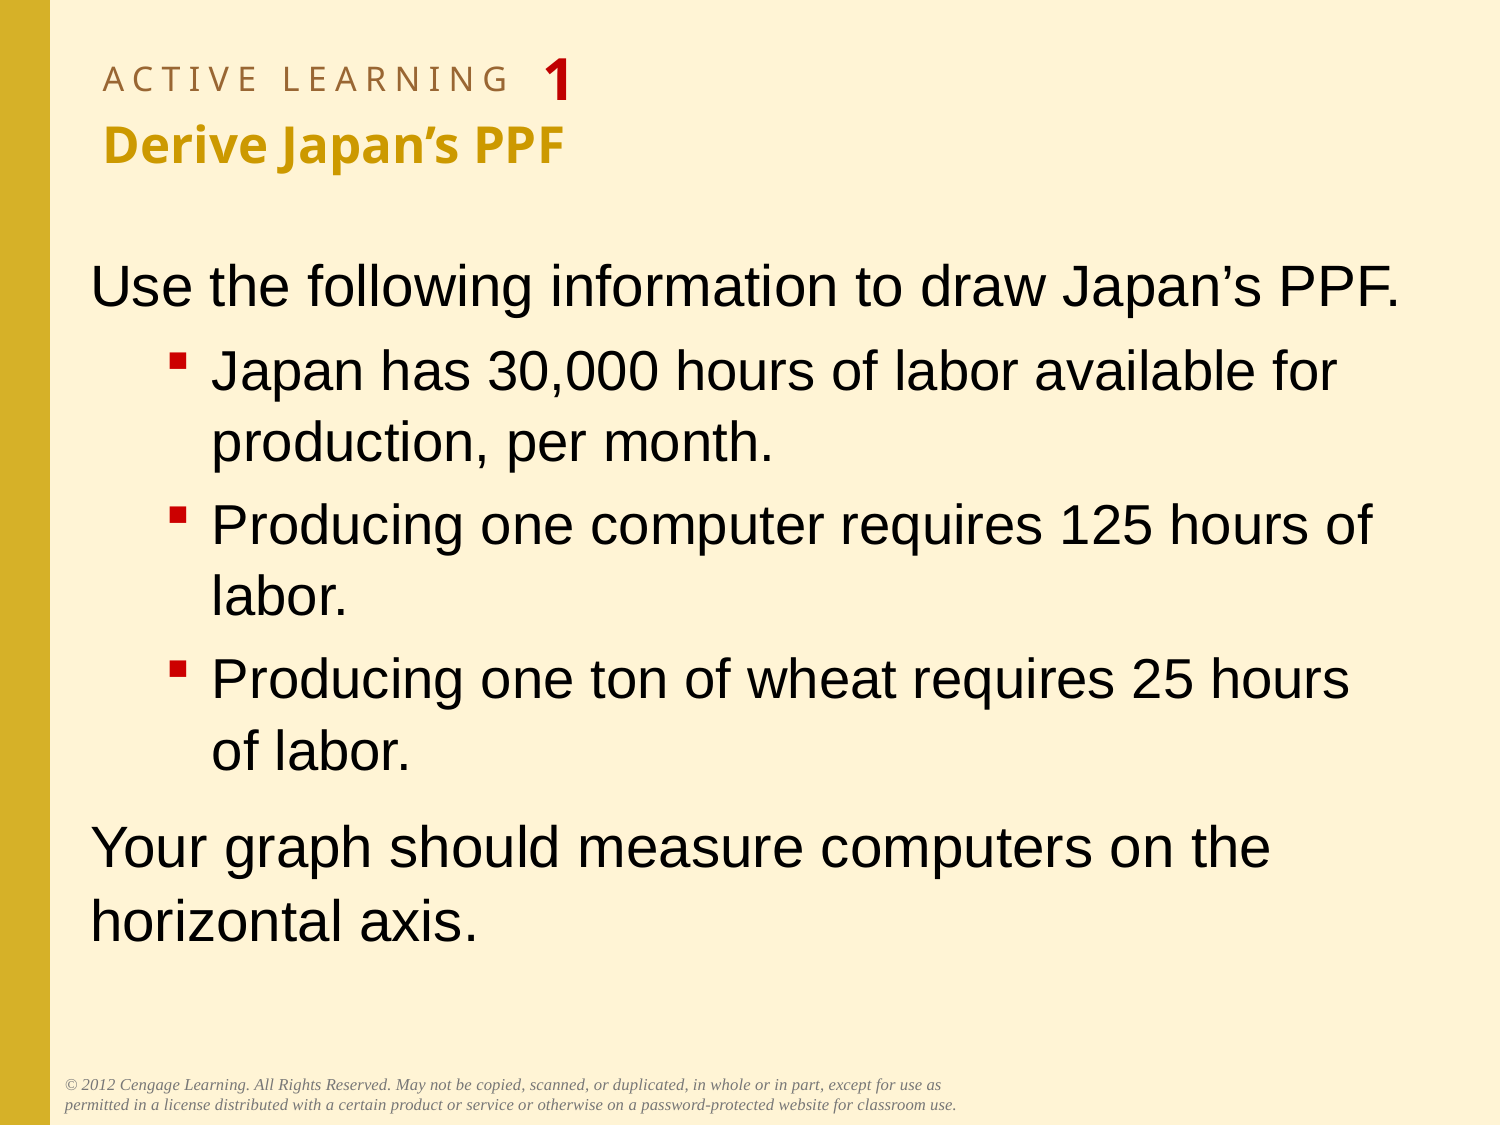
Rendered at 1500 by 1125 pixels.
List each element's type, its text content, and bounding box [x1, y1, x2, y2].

text_box [0, 0, 50, 1125]
list Use the following information to draw Japan’s PPF. Japan has 30,000 hours of labor available for production, per month. Producing one computer requires 125 hours of labor. Producing one ton of wheat requires 25 hours of labor. Your graph should measure computers on the horizontal axis. [75, 237, 1425, 1075]
title ACTIVE LEARNING 1 Derive Japan’s PPF [87, 24, 1435, 182]
text_box © 2012 Cengage Learning. All Rights Reserved. May not be copied, scanned, or duplicated, in whole or in part, except for use as permitted in a license distributed with a certain product or service or otherwise on a password-protected website for classroom use. [50, 1066, 977, 1121]
